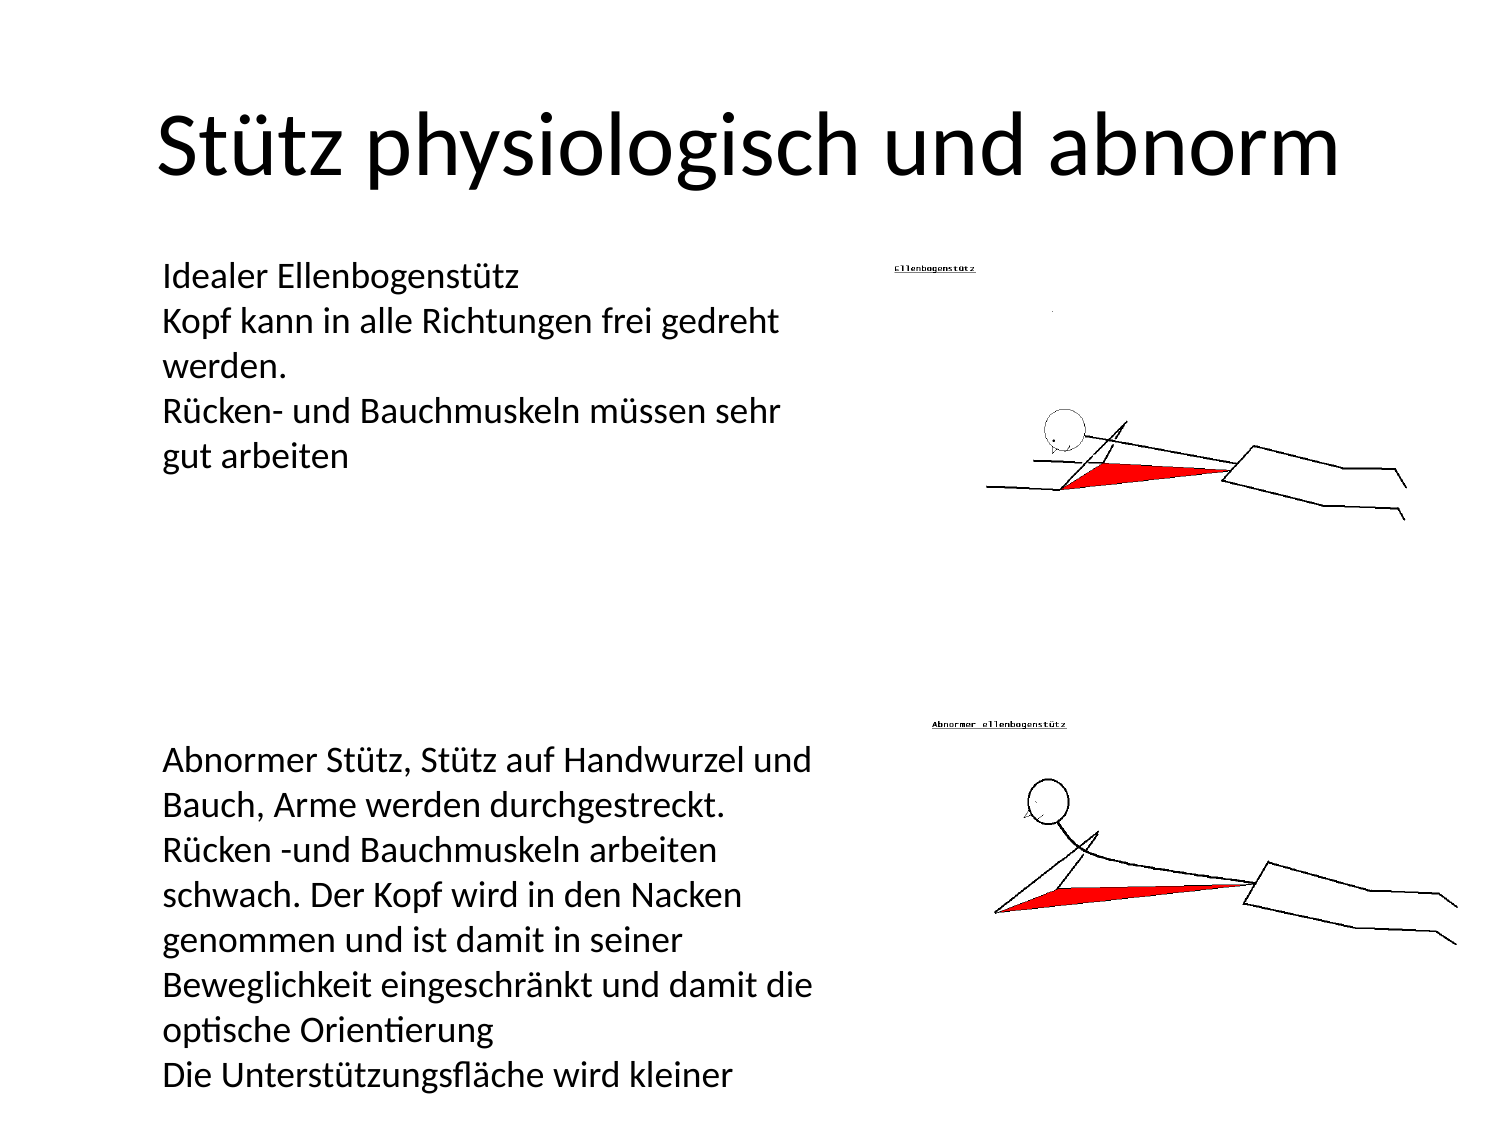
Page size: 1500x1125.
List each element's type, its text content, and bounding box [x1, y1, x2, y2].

picture [867, 243, 1430, 609]
text_box Idealer Ellenbogenstütz Kopf kann in alle Richtungen frei gedreht werden. Rücken- und Bauchmuskeln müssen sehr gut arbeiten [147, 243, 798, 484]
picture [915, 703, 1500, 1085]
text_box Abnormer Stütz, Stütz auf Handwurzel und Bauch, Arme werden durchgestreckt. Rücken -und Bauchmuskeln arbeiten schwach. Der Kopf wird in den Nacken genommen und ist damit in seiner Beweglichkeit eingeschränkt und damit die optische Orientierung Die Unterstützungsfläche wird kleiner [147, 727, 869, 1103]
title Stütz physiologisch und abnorm [75, 45, 1425, 233]
